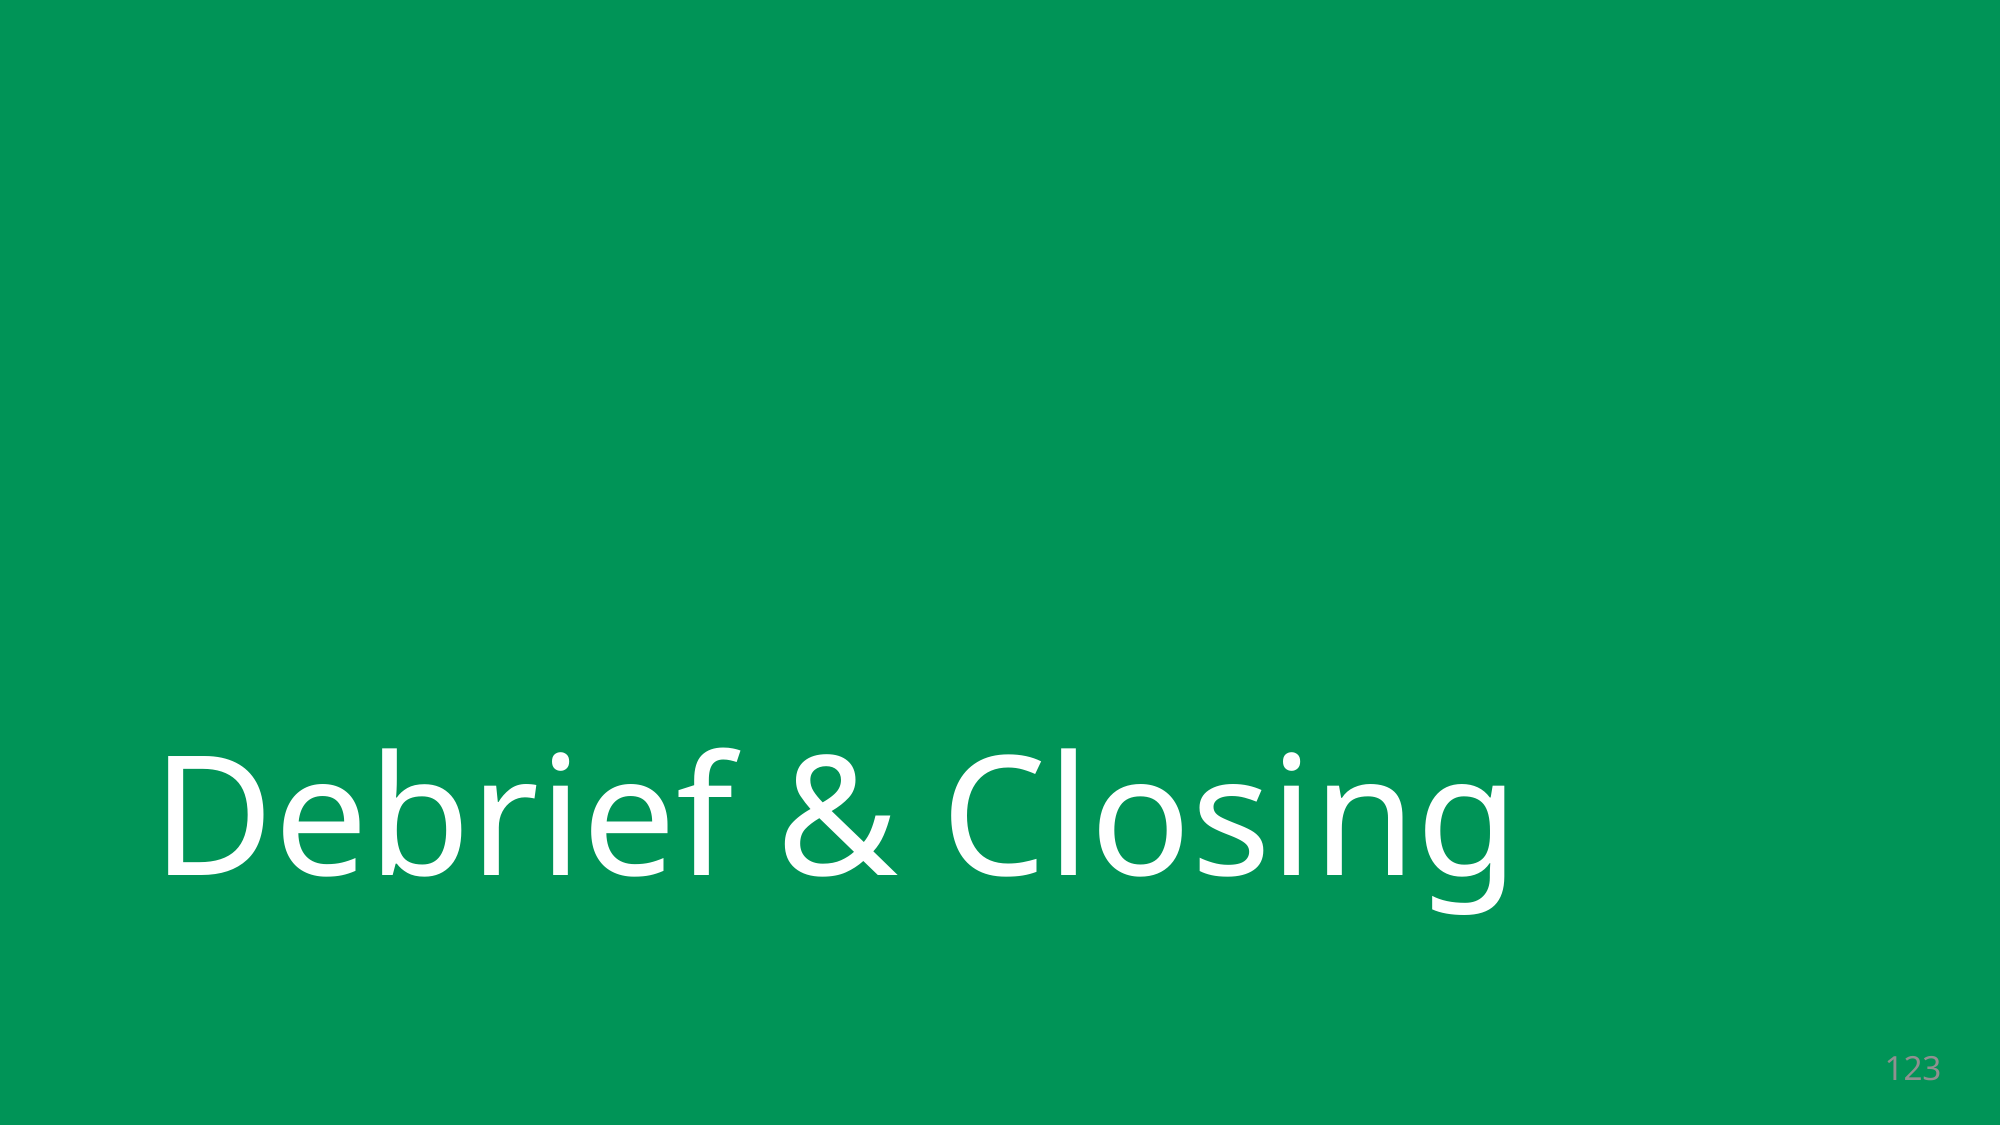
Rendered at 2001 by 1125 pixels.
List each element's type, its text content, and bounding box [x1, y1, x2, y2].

title Debrief & Closing [137, 538, 1863, 917]
